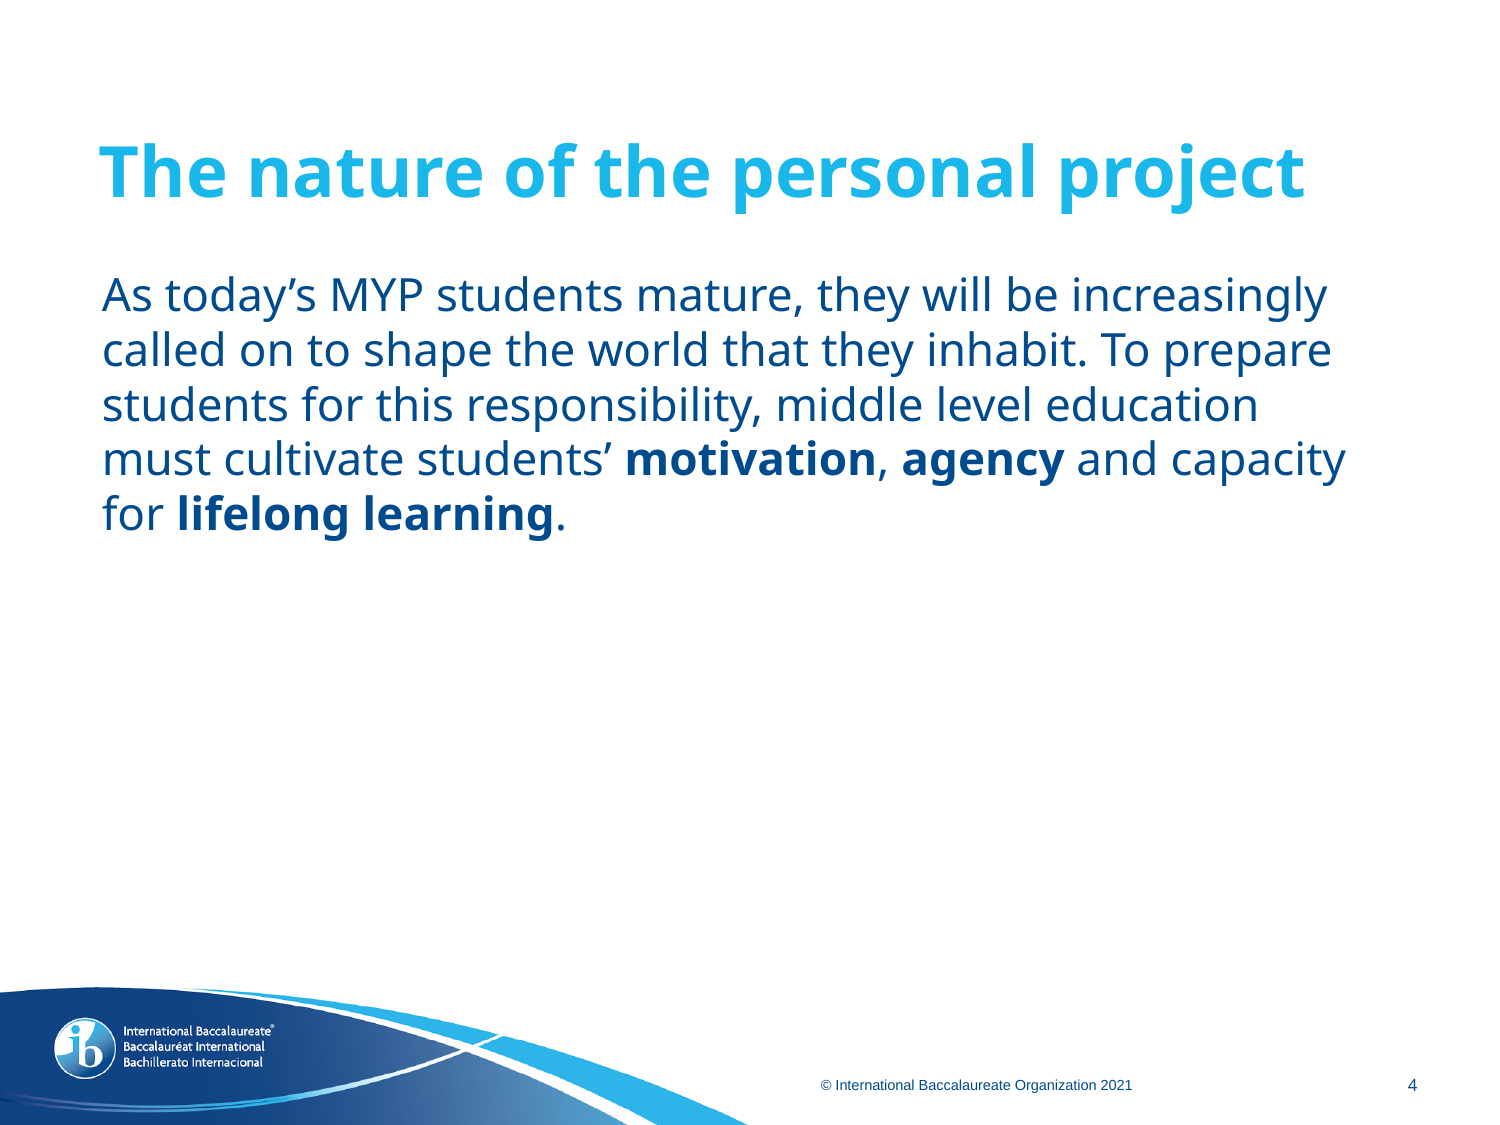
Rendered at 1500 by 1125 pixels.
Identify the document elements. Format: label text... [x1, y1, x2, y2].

slide_number 4 [1375, 1068, 1418, 1093]
list As today’s MYP students mature, they will be increasingly called on to shape the world that they inhabit. To prepare students for this responsibility, middle level education must cultivate students’ motivation, agency and capacity for lifelong learning. [101, 265, 1376, 593]
title The nature of the personal project [30, 59, 1376, 212]
picture [0, 0, 1500, 1125]
